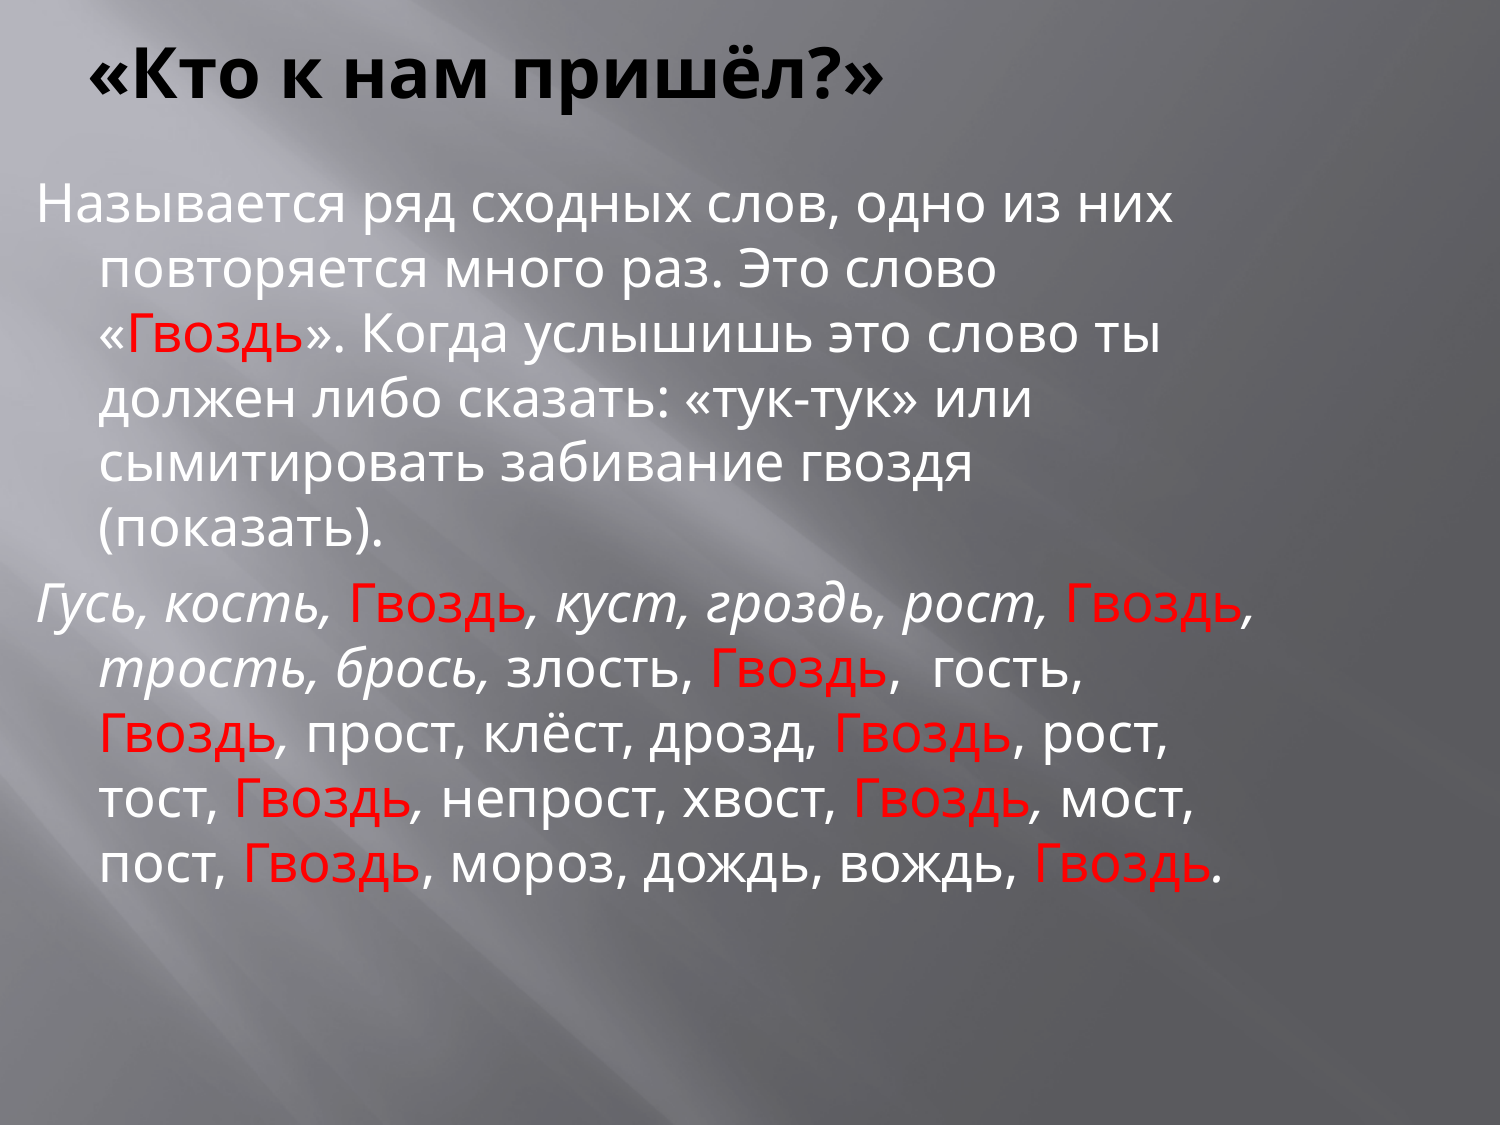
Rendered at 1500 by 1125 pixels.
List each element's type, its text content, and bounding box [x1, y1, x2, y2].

list Называется ряд сходных слов, одно из них повторяется много раз. Это слово «Гвоздь». Когда услышишь это слово ты должен либо сказать: «тук-тук» или сымитировать забивание гвоздя (показать). Гусь, кость, Гвоздь, куст, гроздь, рост, Гвоздь, трость, брось, злость, Гвоздь, гость, Гвоздь, прост, клёст, дрозд, Гвоздь, рост, тост, Гвоздь, непрост, хвост, Гвоздь, мост, пост, Гвоздь, мороз, дождь, вождь, Гвоздь. [0, 160, 1276, 934]
title «Кто к нам пришёл?» [0, 19, 975, 160]
